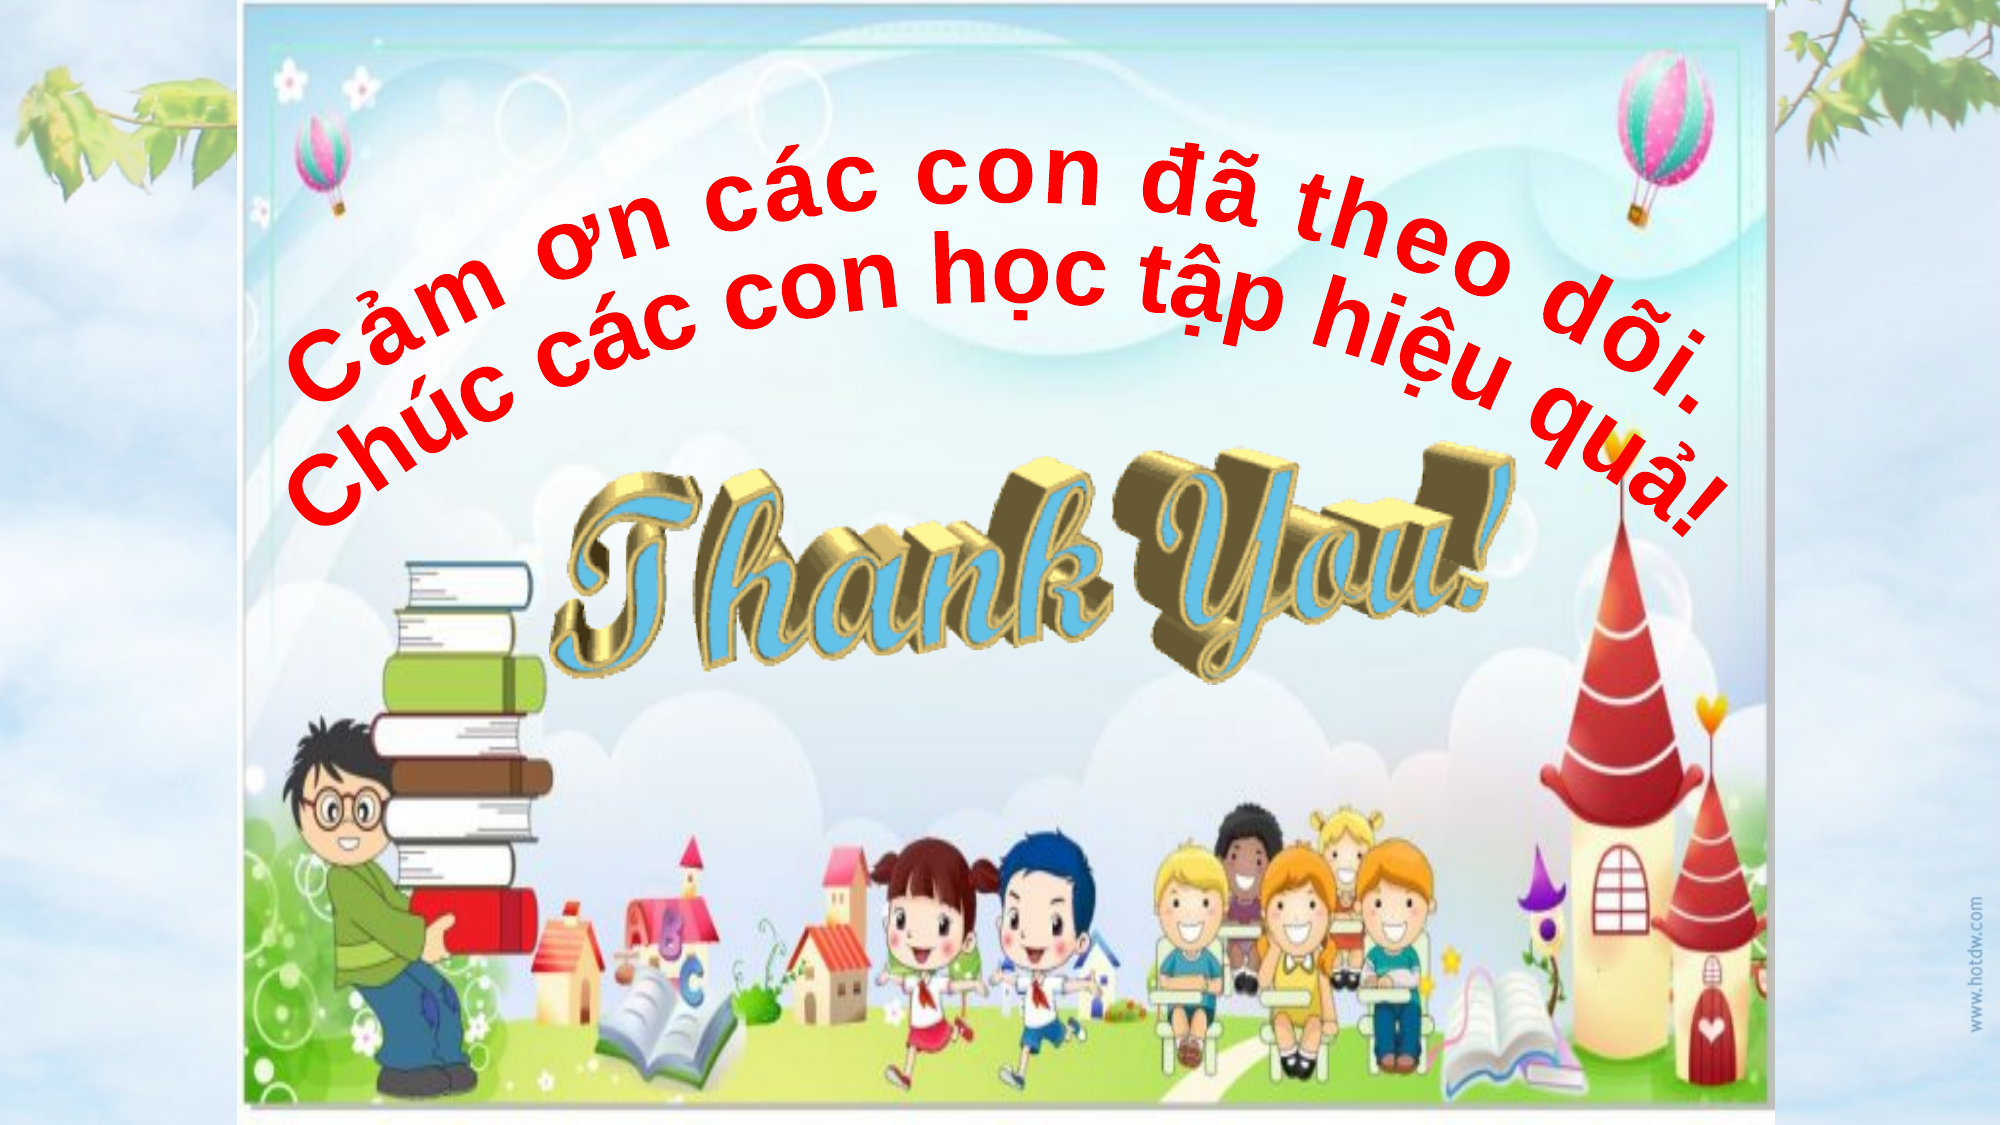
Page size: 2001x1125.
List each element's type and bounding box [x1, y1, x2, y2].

picture [237, 0, 1775, 1125]
